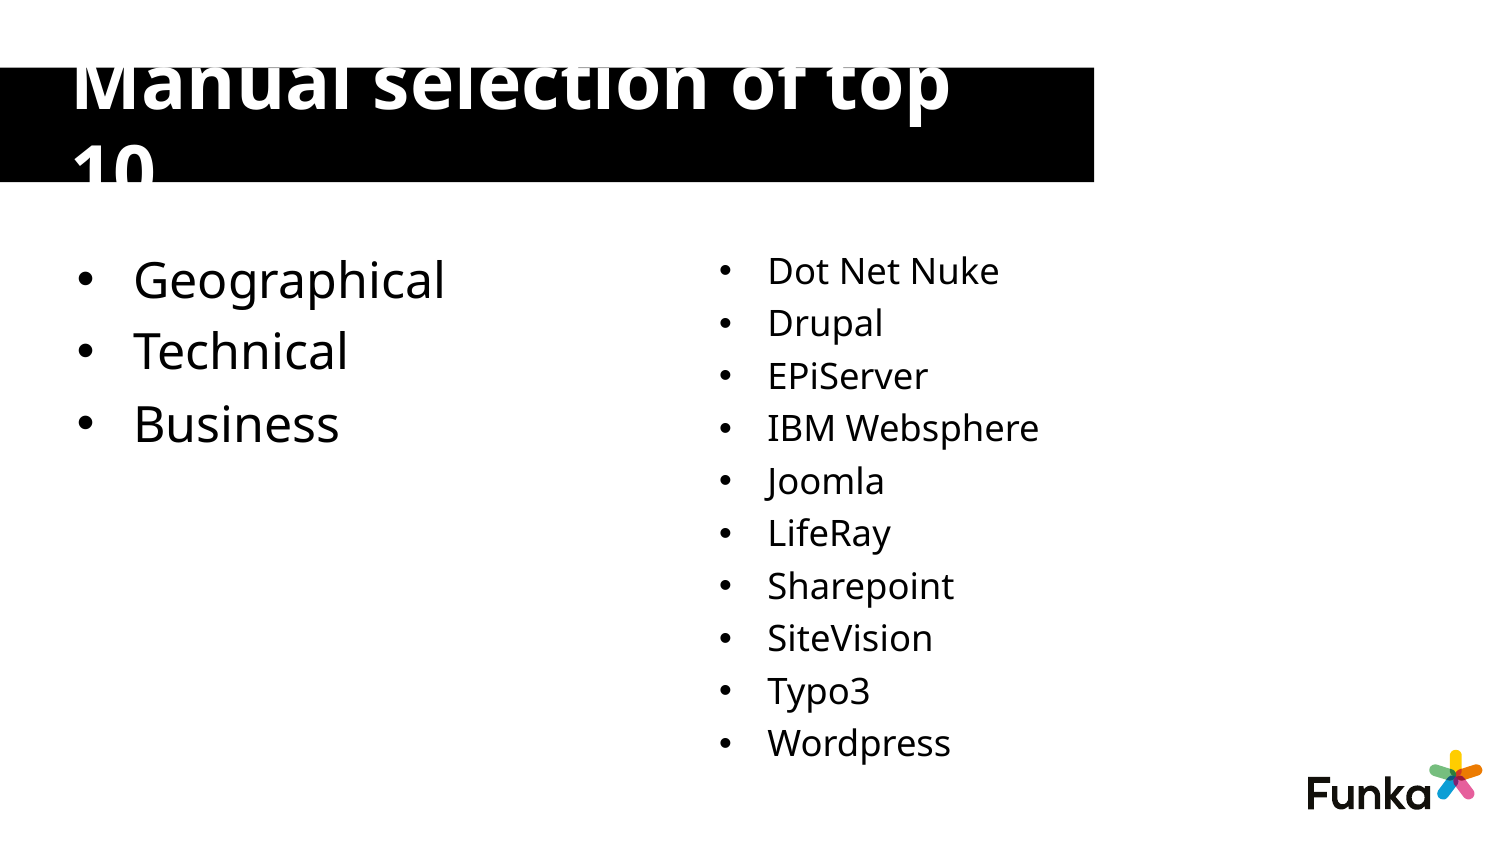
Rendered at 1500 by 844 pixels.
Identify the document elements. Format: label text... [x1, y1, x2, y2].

text_box Dot Net Nuke Drupal EPiServer IBM Websphere Joomla LifeRay Sharepoint SiteVision Typo3 Wordpress [719, 247, 1428, 765]
title Manual selection of top 10 [0, 67, 1095, 183]
list Geographical Technical Business [76, 248, 719, 765]
